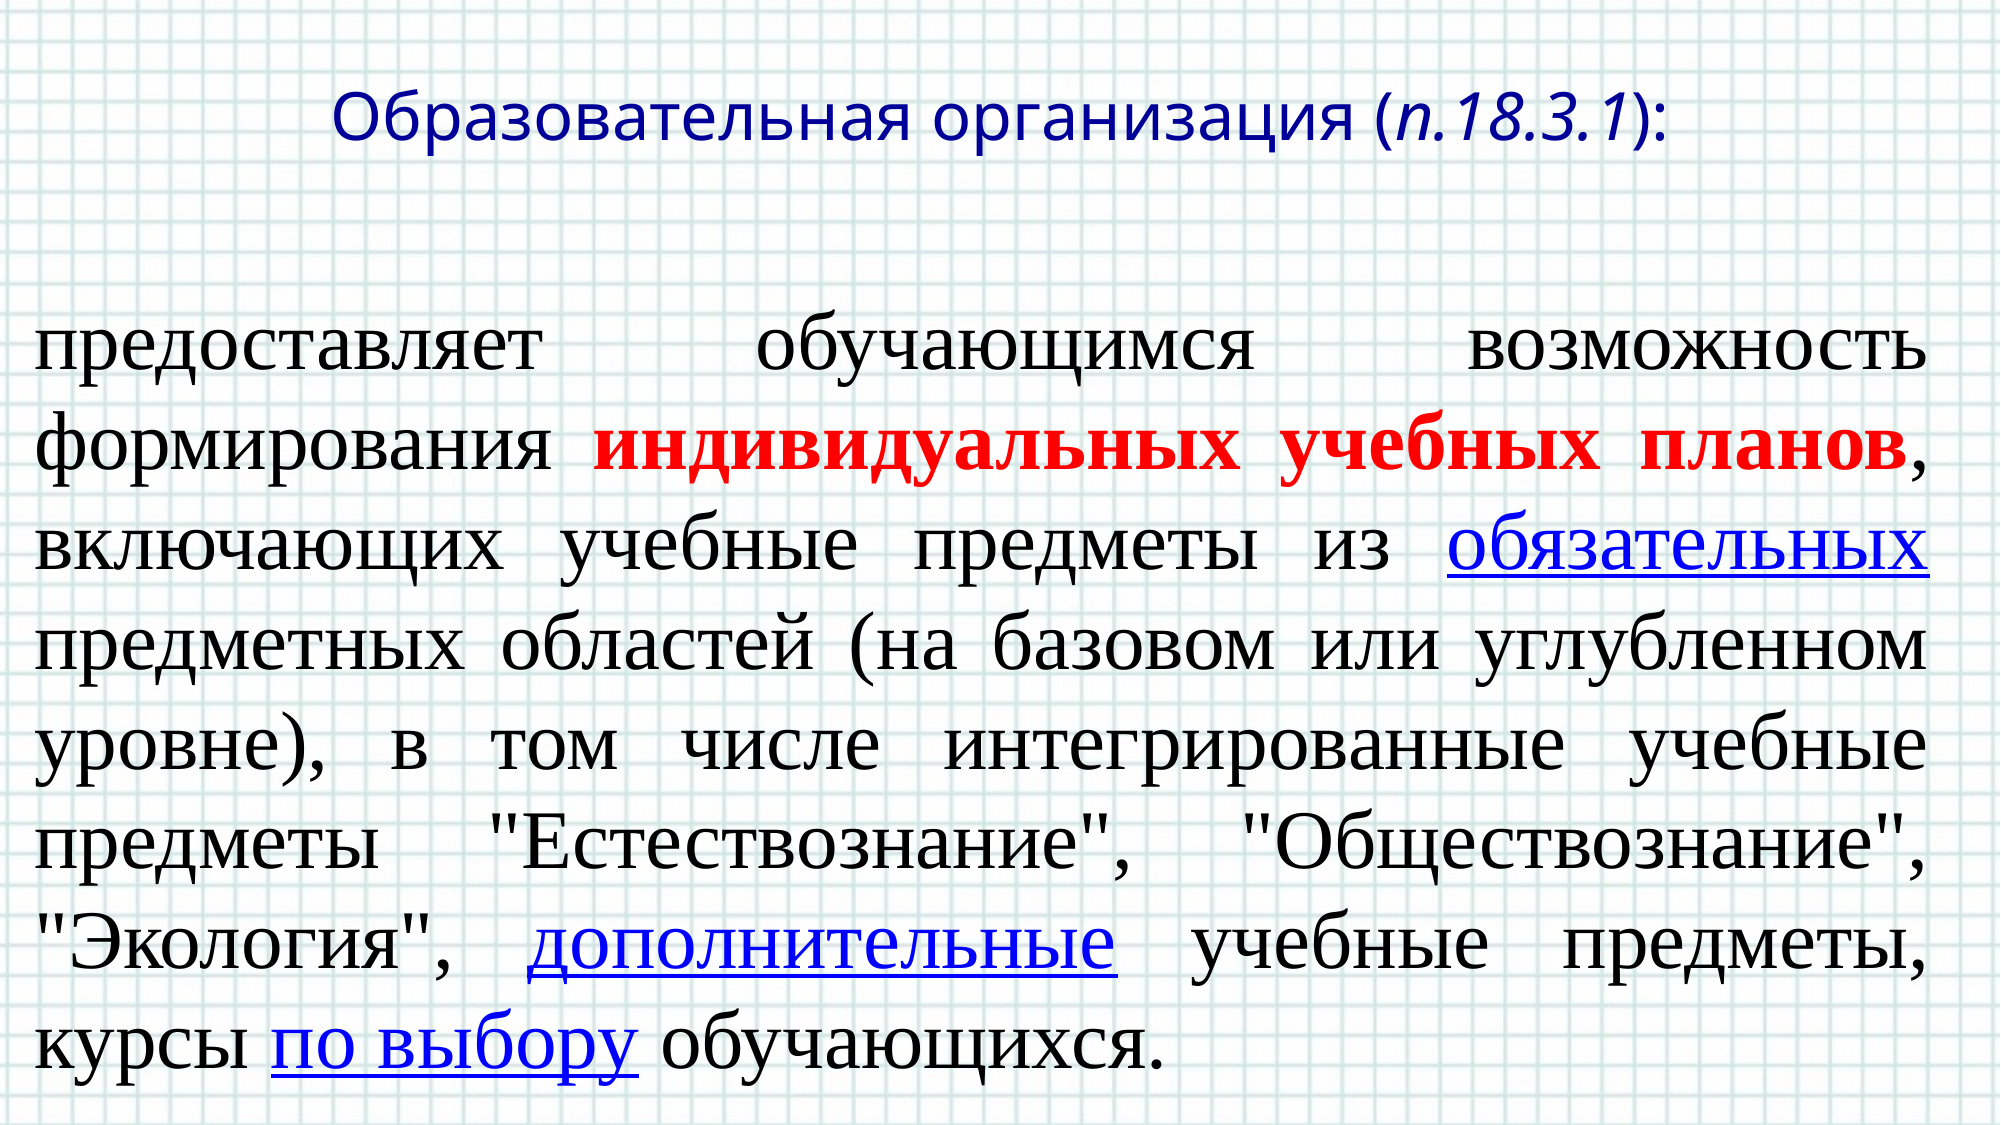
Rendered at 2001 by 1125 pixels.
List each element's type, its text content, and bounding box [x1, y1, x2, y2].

text_box предоставляет обучающимся возможность формирования индивидуальных учебных планов, включающих учебные предметы из обязательных предметных областей (на базовом или углубленном уровне), в том числе интегрированные учебные предметы "Естествознание", "Обществознание", "Экология", дополнительные учебные предметы, курсы по выбору обучающихся. [19, 278, 1945, 1093]
text_box Образовательная организация (п.18.3.1): [303, 66, 1697, 161]
